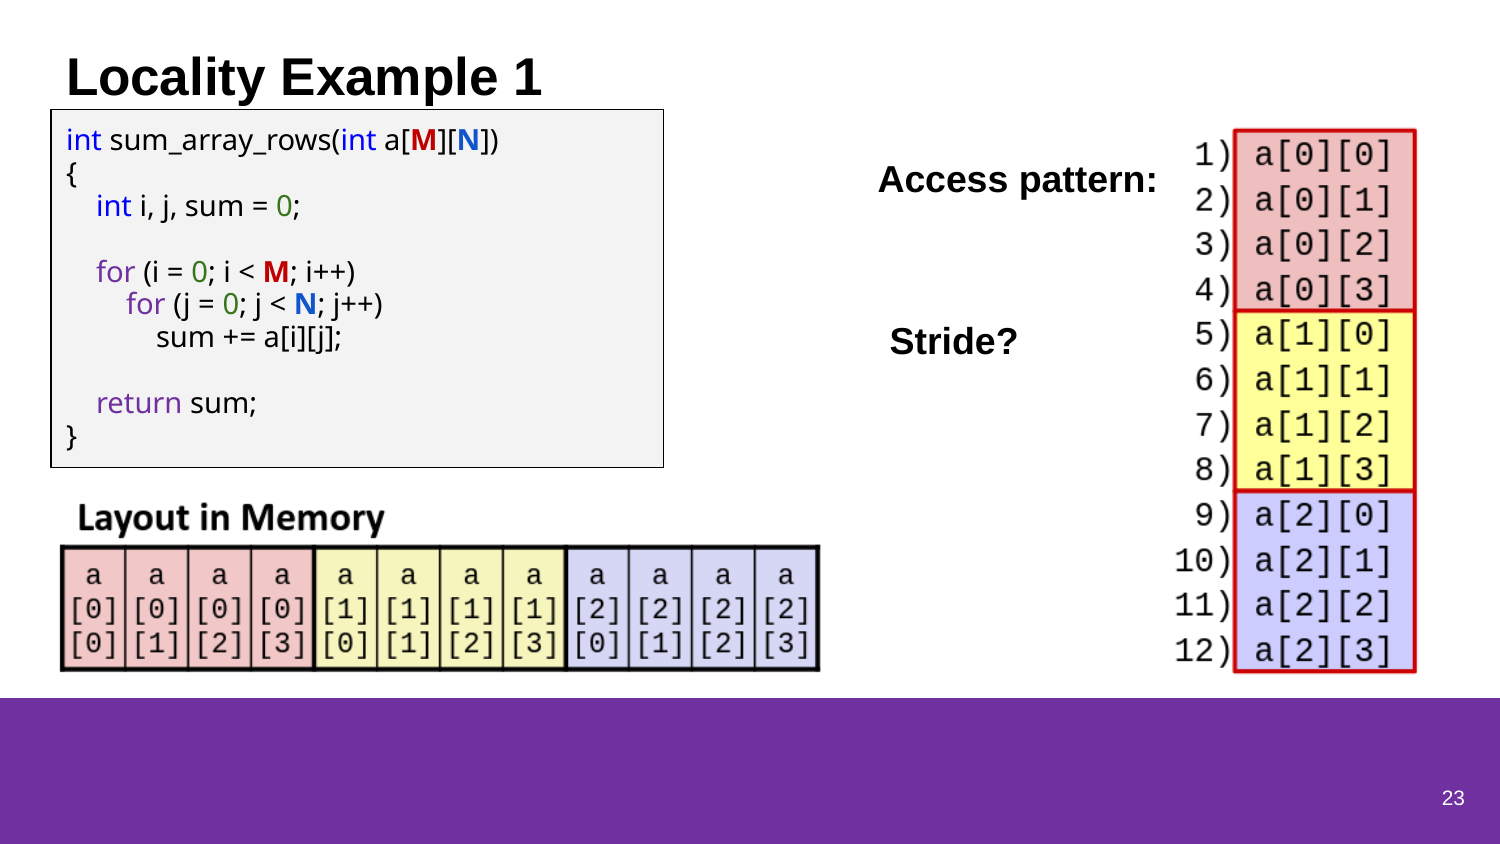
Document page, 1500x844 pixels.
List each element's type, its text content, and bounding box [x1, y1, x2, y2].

picture [0, 0, 1500, 698]
title Locality Example 1 [51, 27, 1449, 122]
text_box Access pattern: [862, 139, 1158, 225]
text_box int sum_array_rows(int a[M][N]) { int i, j, sum = 0; for (i = 0; i < M; i++) for (j = 0; j < N; j++) sum += a[i][j]; return sum; } [51, 109, 664, 468]
text_box Stride? [874, 301, 1099, 369]
slide_number 23 [1389, 764, 1480, 830]
